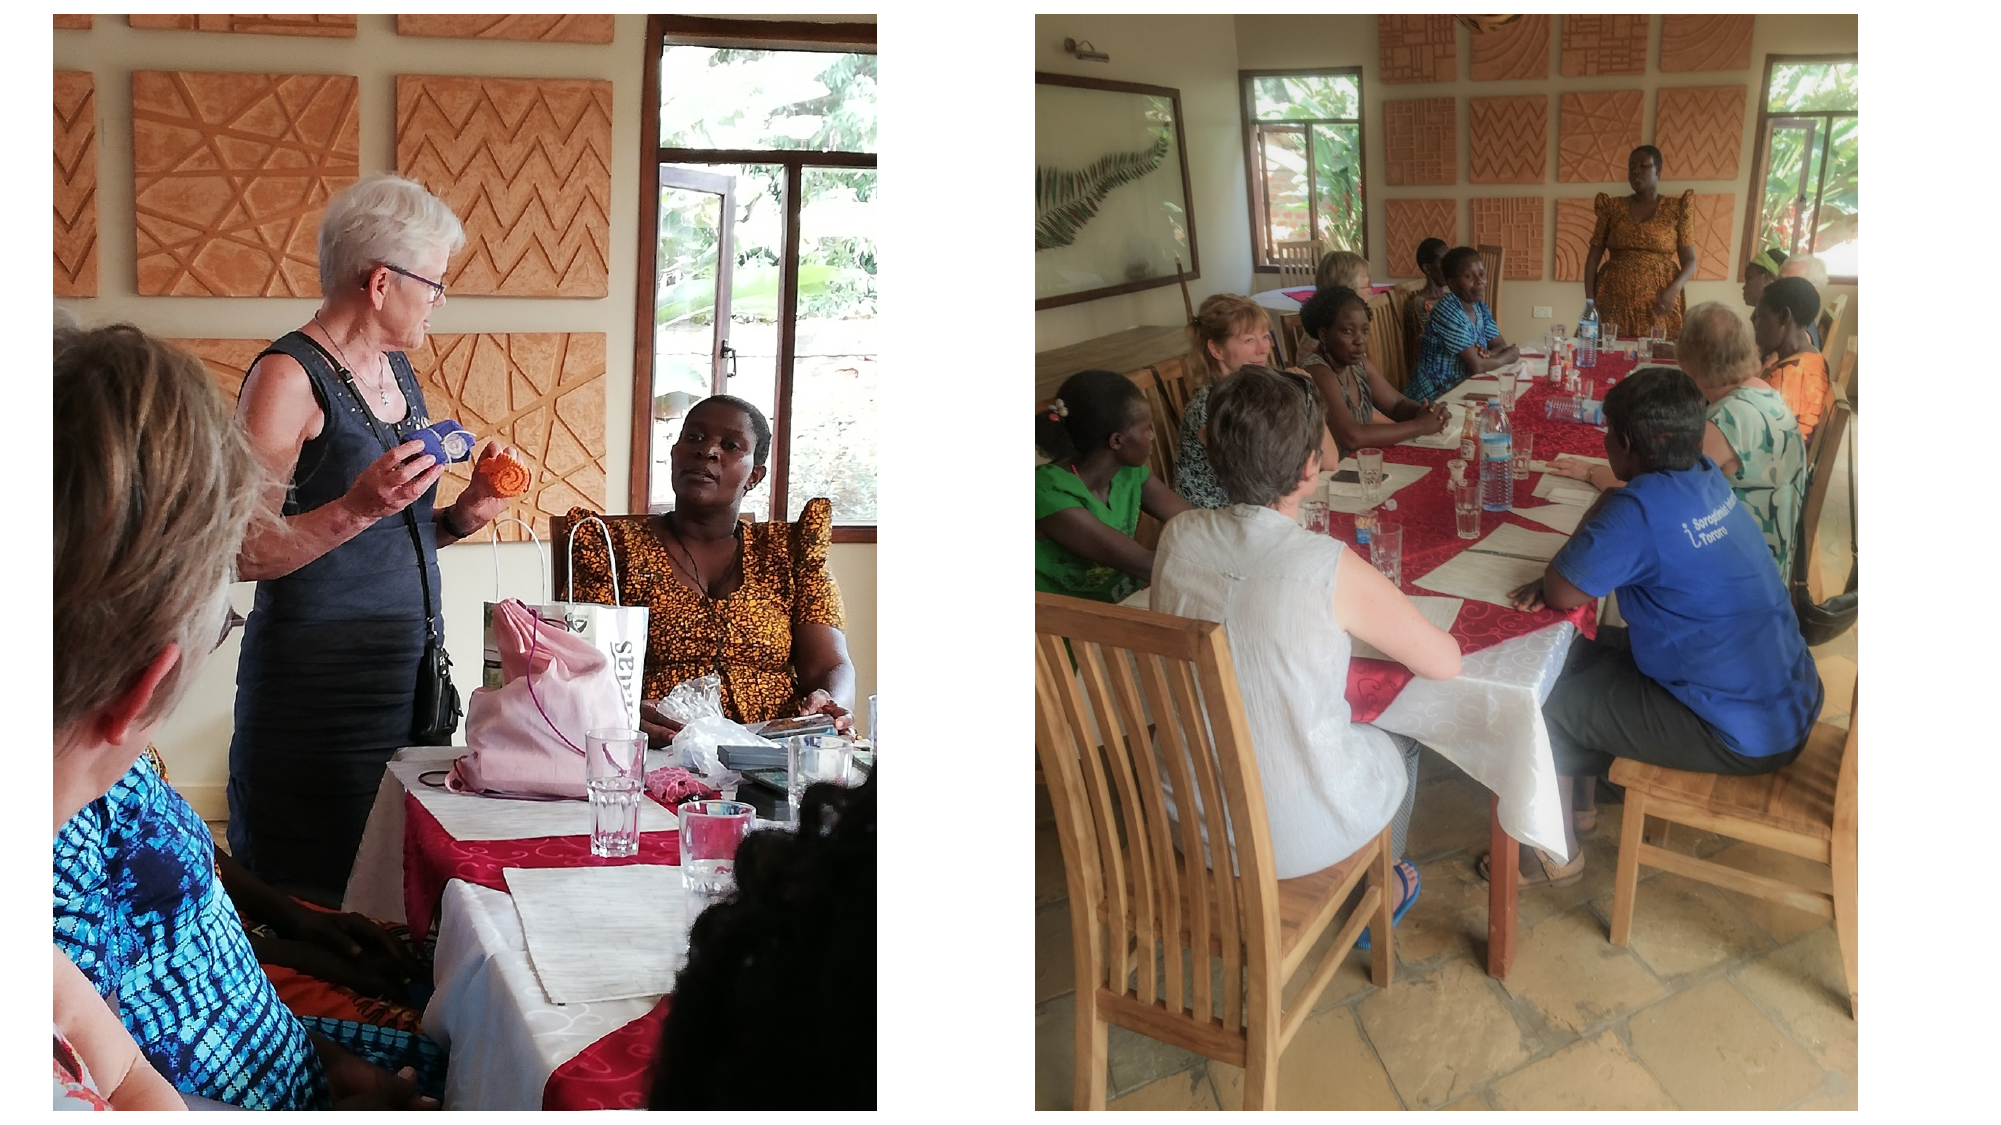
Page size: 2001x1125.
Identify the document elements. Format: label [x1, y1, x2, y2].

picture [1035, 14, 1858, 1111]
picture [53, 14, 877, 1111]
